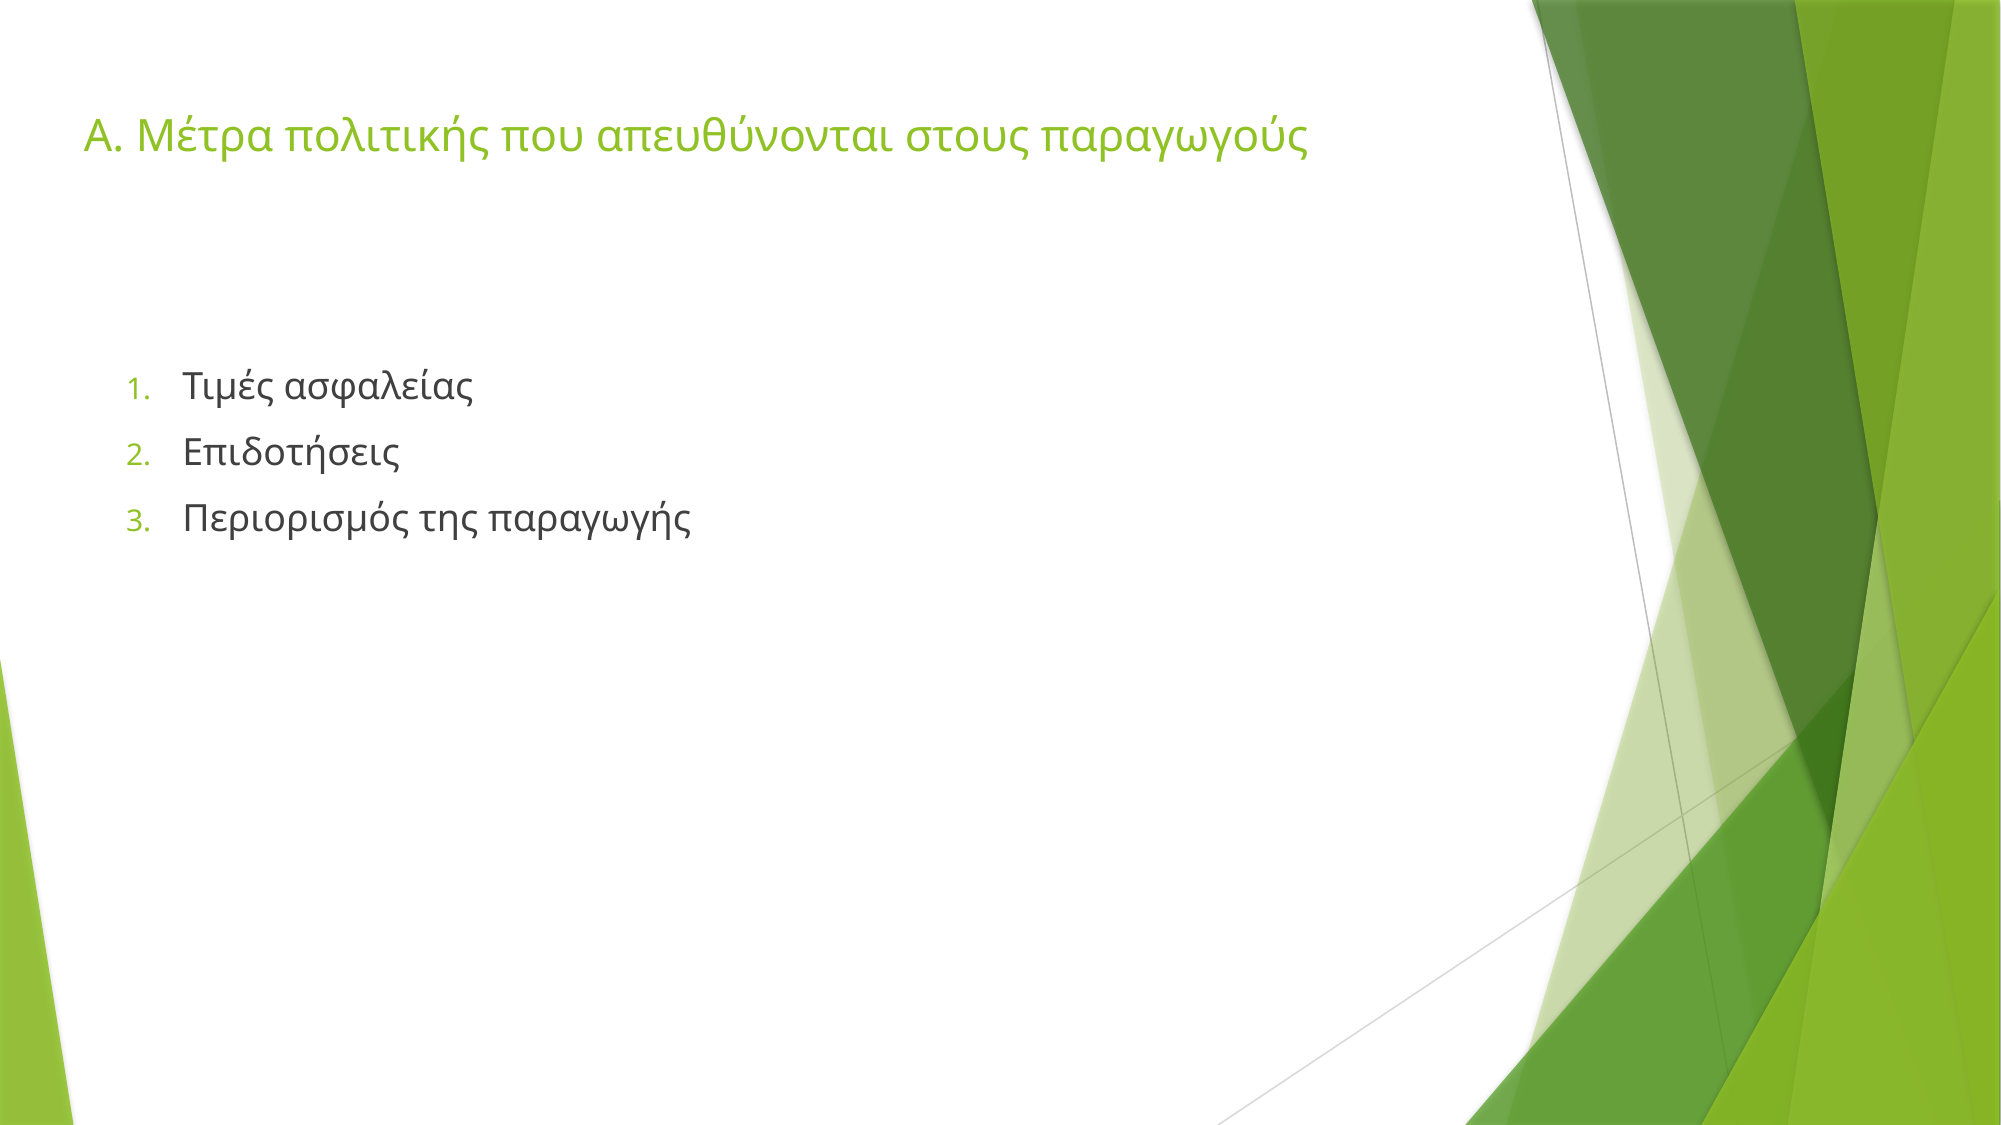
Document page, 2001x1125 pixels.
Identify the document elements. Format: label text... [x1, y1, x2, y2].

title Α. Μέτρα πολιτικής που απευθύνονται στους παραγωγούς [68, 99, 1673, 233]
list Τιμές ασφαλείας Επιδοτήσεις Περιορισμός της παραγωγής [111, 354, 1522, 992]
